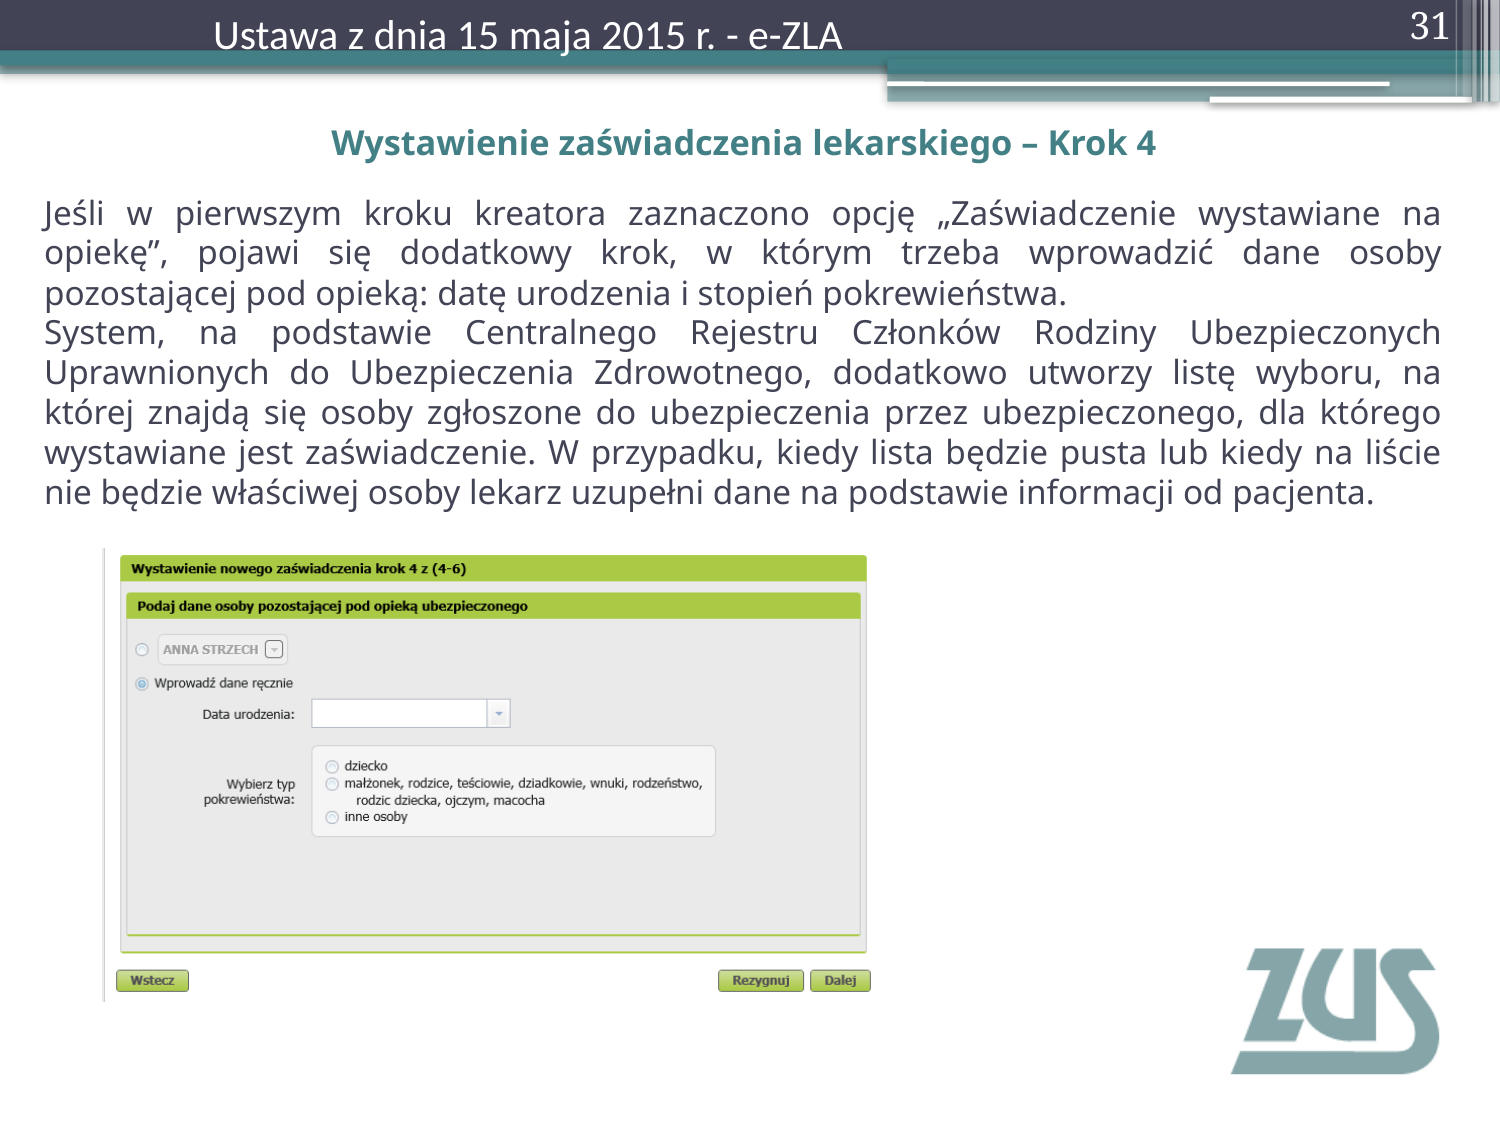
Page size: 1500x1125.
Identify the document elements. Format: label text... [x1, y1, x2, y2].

title Wystawienie zaświadczenia lekarskiego – Krok 4 [29, 113, 1459, 184]
slide_number 31 [1341, 0, 1466, 61]
text_box Jeśli w pierwszym kroku kreatora zaznaczono opcję „Zaświadczenie wystawiane na opiekę”, pojawi się dodatkowy krok, w którym trzeba wprowadzić dane osoby pozostającej pod opieką: datę urodzenia i stopień pokrewieństwa. System, na podstawie Centralnego Rejestru Członków Rodziny Ubezpieczonych Uprawnionych do Ubezpieczenia Zdrowotnego, dodatkowo utworzy listę wyboru, na której znajdą się osoby zgłoszone do ubezpieczenia przez ubezpieczonego, dla którego wystawiane jest zaświadczenie. W przypadku, kiedy lista będzie pusta lub kiedy na liście nie będzie właściwej osoby lekarz uzupełni dane na podstawie informacji od pacjenta. [29, 184, 1459, 519]
picture [101, 547, 882, 1003]
list [76, 519, 1427, 1048]
text_box Ustawa z dnia 15 maja 2015 r. - e-ZLA [150, 0, 859, 66]
